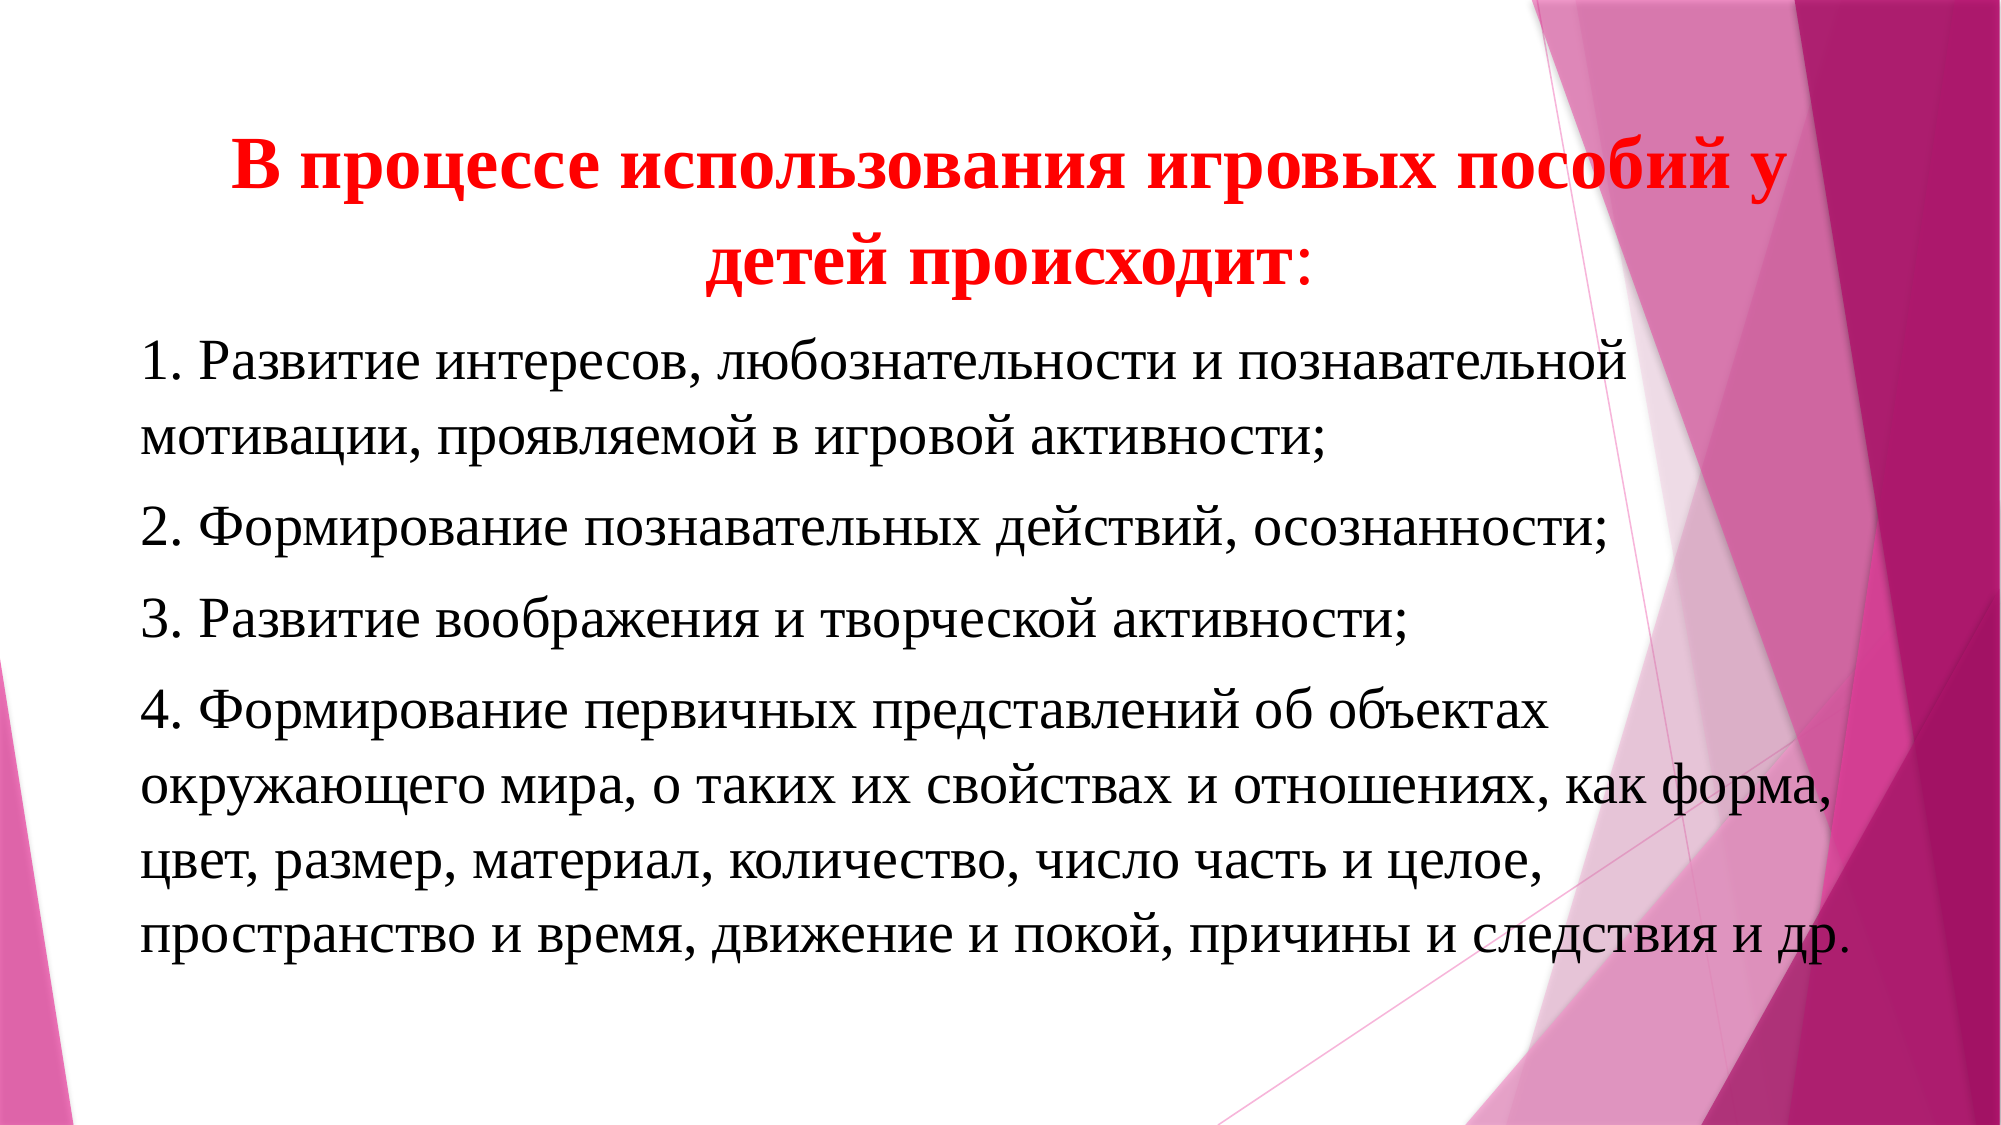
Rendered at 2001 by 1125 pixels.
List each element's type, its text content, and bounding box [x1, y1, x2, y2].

text_box В процессе использования игровых пособий у детей происходит: 1. Развитие интересов, любознательности и познавательной мотивации, проявляемой в игровой активности; 2. Формирование познавательных действий, осознанности; 3. Развитие воображения и творческой активности; 4. Формирование первичных представлений об объектах окружающего мира, о таких их свойствах и отношениях, как форма, цвет, размер, материал, количество, число часть и целое, пространство и время, движение и покой, причины и следствия и др. [125, 99, 1895, 972]
